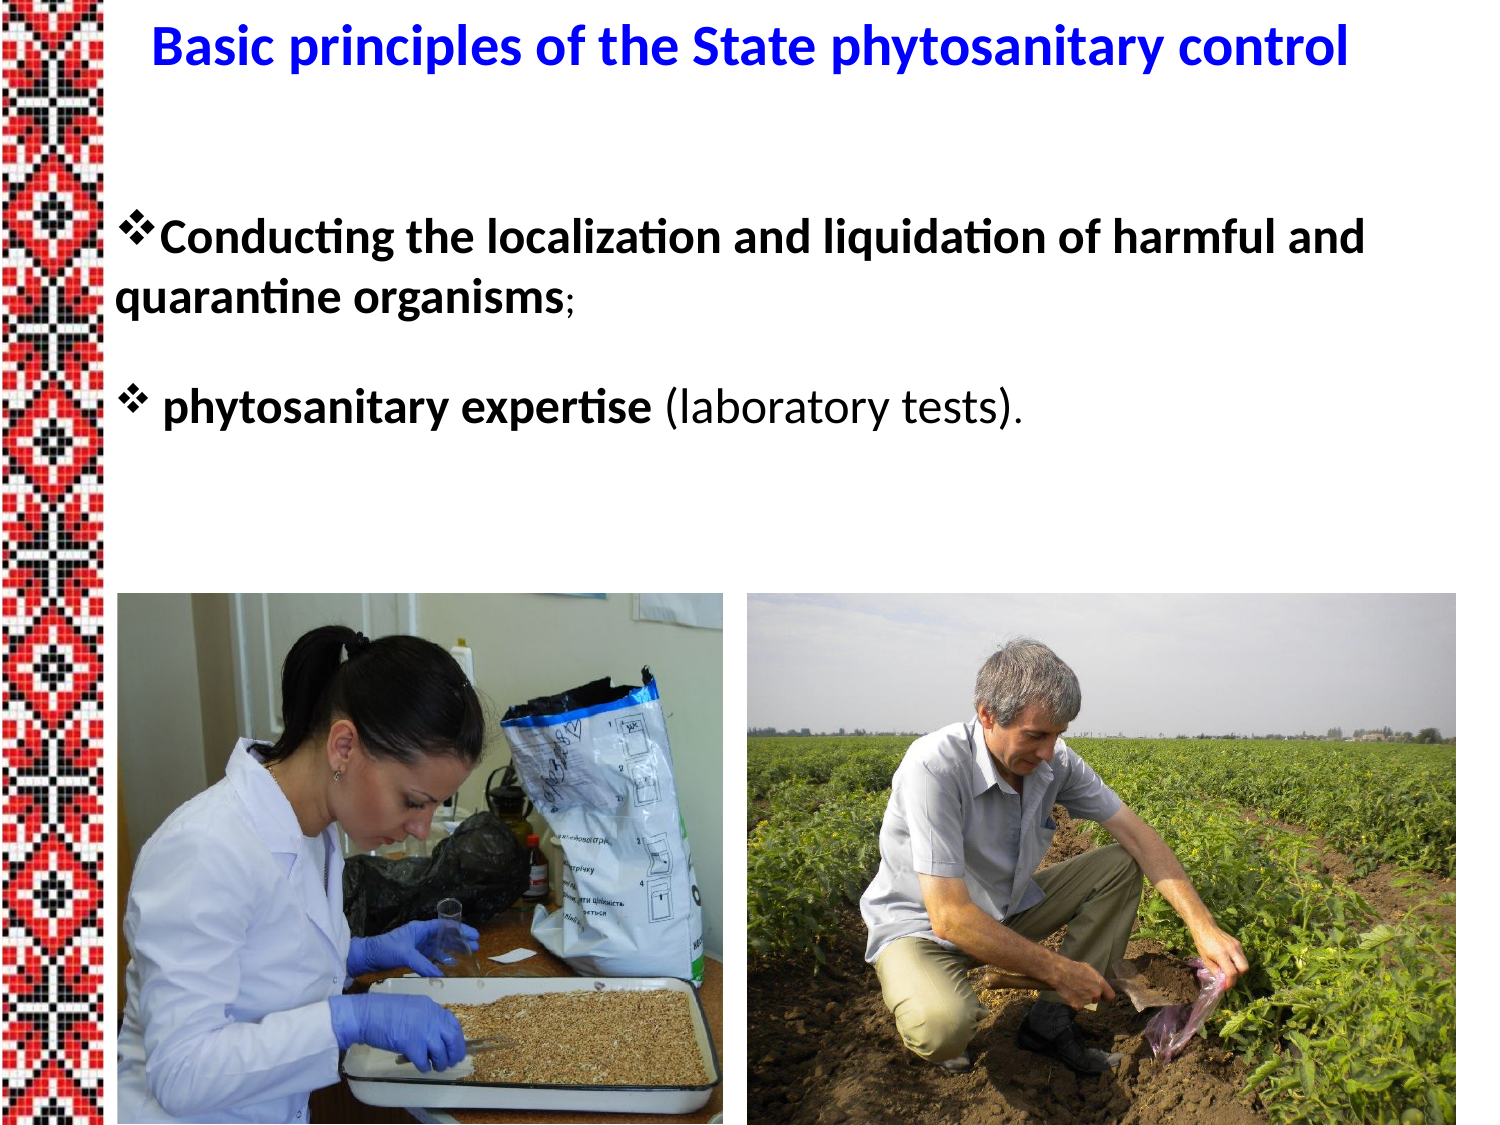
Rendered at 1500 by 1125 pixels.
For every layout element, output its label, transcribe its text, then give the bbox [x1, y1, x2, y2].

picture [117, 593, 724, 1124]
text_box Conducting the localization and liquidation of harmful and quarantine organisms; phytosanitary expertise (laboratory tests). [108, 196, 1500, 442]
text_box Basic principles of the State phytosanitary control [107, 0, 1500, 85]
picture [747, 593, 1457, 1125]
picture [2, 0, 104, 1125]
